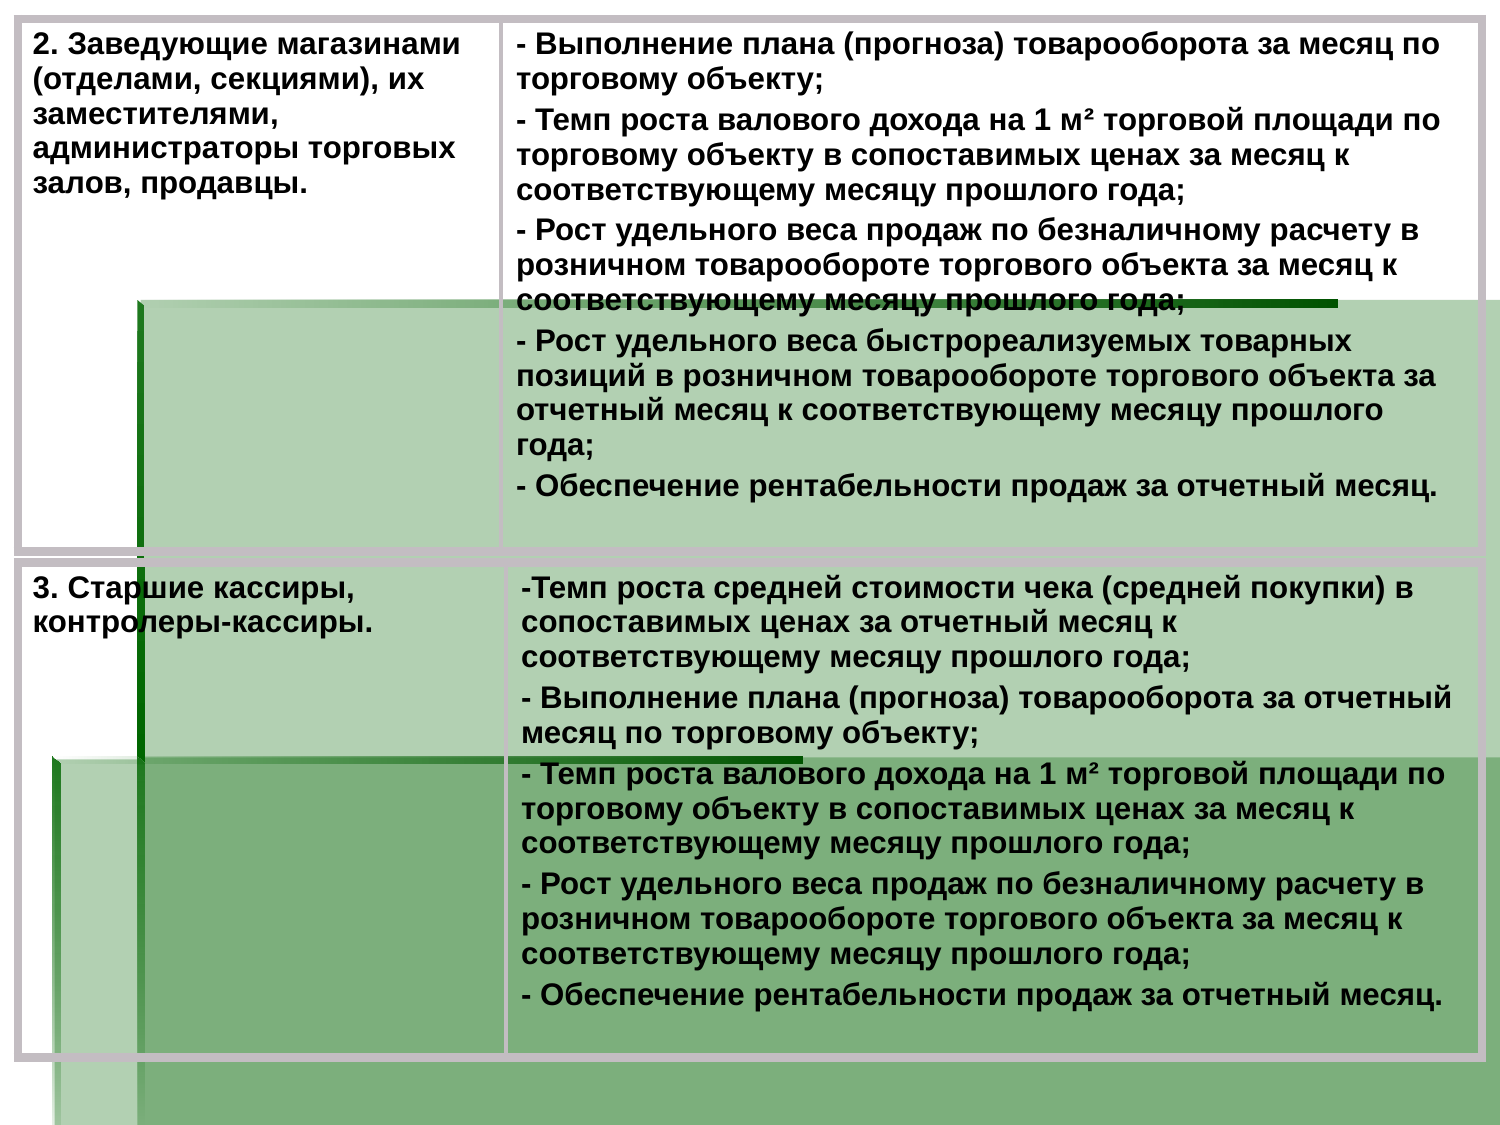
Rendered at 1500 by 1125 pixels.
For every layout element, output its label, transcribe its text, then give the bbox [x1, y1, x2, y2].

table_header 2. Заведующие магазинами (отделами, секциями), их заместителями, администраторы торговых залов, продавцы. [22, 23, 499, 547]
table_header - Выполнение плана (прогноза) товарооборота за месяц по торговому объекту; - Темп роста валового дохода на 1 м² торговой площади по торговому объекту в сопоставимых ценах за месяц к соответствующему месяцу прошлого года; - Рост удельного веса продаж по безналичному расчету в розничном товарообороте торгового объекта за месяц к соответствующему месяцу прошлого года; - Рост удельного веса быстрореализуемых товарных позиций в розничном товарообороте торгового объекта за отчетный месяц к соответствующему месяцу прошлого года; - Обеспечение рентабельности продаж за отчетный месяц. [503, 23, 1478, 547]
table_header -Темп роста средней стоимости чека (средней покупки) в сопоставимых ценах за отчетный месяц к соответствующему месяцу прошлого года; - Выполнение плана (прогноза) товарооборота за отчетный месяц по торговому объекту; - Темп роста валового дохода на 1 м² торговой площади по торговому объекту в сопоставимых ценах за месяц к соответствующему месяцу прошлого года; - Рост удельного веса продаж по безналичному расчету в розничном товарообороте торгового объекта за месяц к соответствующему месяцу прошлого года; - Обеспечение рентабельности продаж за отчетный месяц. [508, 567, 1478, 1053]
table_header 3. Старшие кассиры, контролеры-кассиры. [22, 567, 504, 1053]
